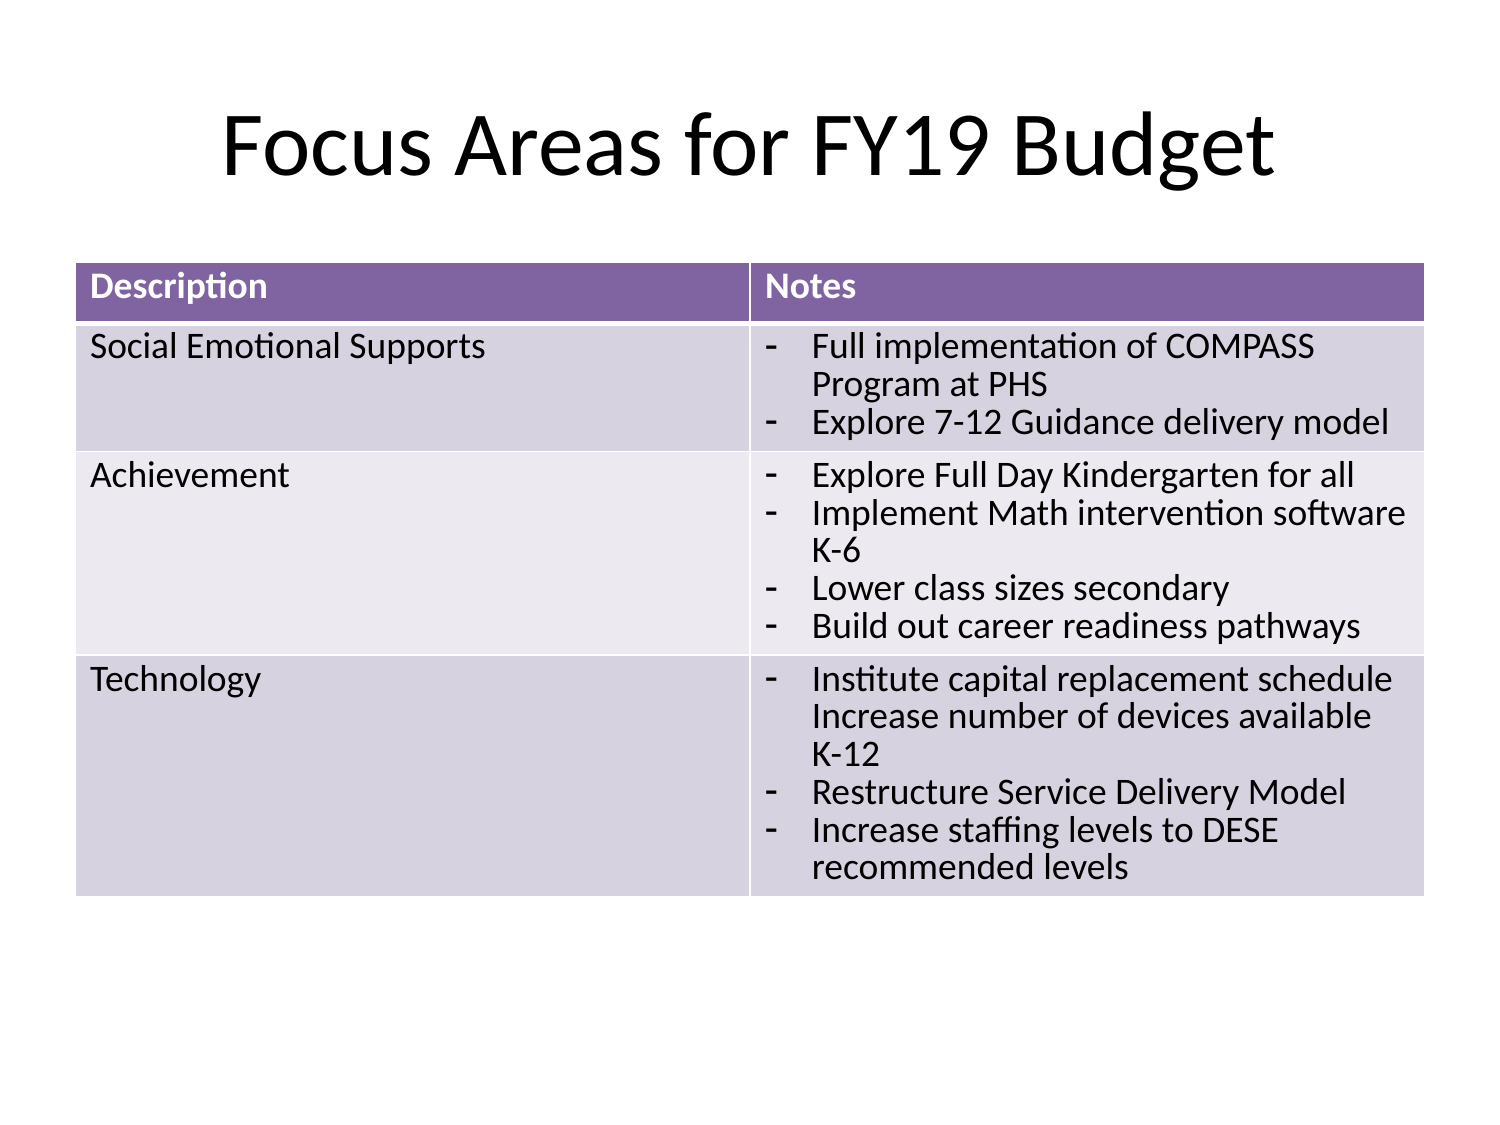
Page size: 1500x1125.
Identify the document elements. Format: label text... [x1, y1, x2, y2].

table_cell Explore Full Day Kindergarten for all Implement Math intervention software K-6 Lower class sizes secondary Build out career readiness pathways [751, 452, 1424, 654]
title Focus Areas for FY19 Budget [75, 45, 1425, 233]
table_cell Achievement [76, 452, 749, 654]
table_cell Technology [76, 656, 749, 896]
table_cell Social Emotional Supports [76, 326, 749, 451]
table_header Description [76, 263, 749, 321]
table_cell Institute capital replacement schedule Increase number of devices available K-12 Restructure Service Delivery Model Increase staffing levels to DESE recommended levels [751, 656, 1424, 896]
table_header Notes [751, 263, 1424, 321]
table_cell Full implementation of COMPASS Program at PHS Explore 7-12 Guidance delivery model [751, 326, 1424, 451]
